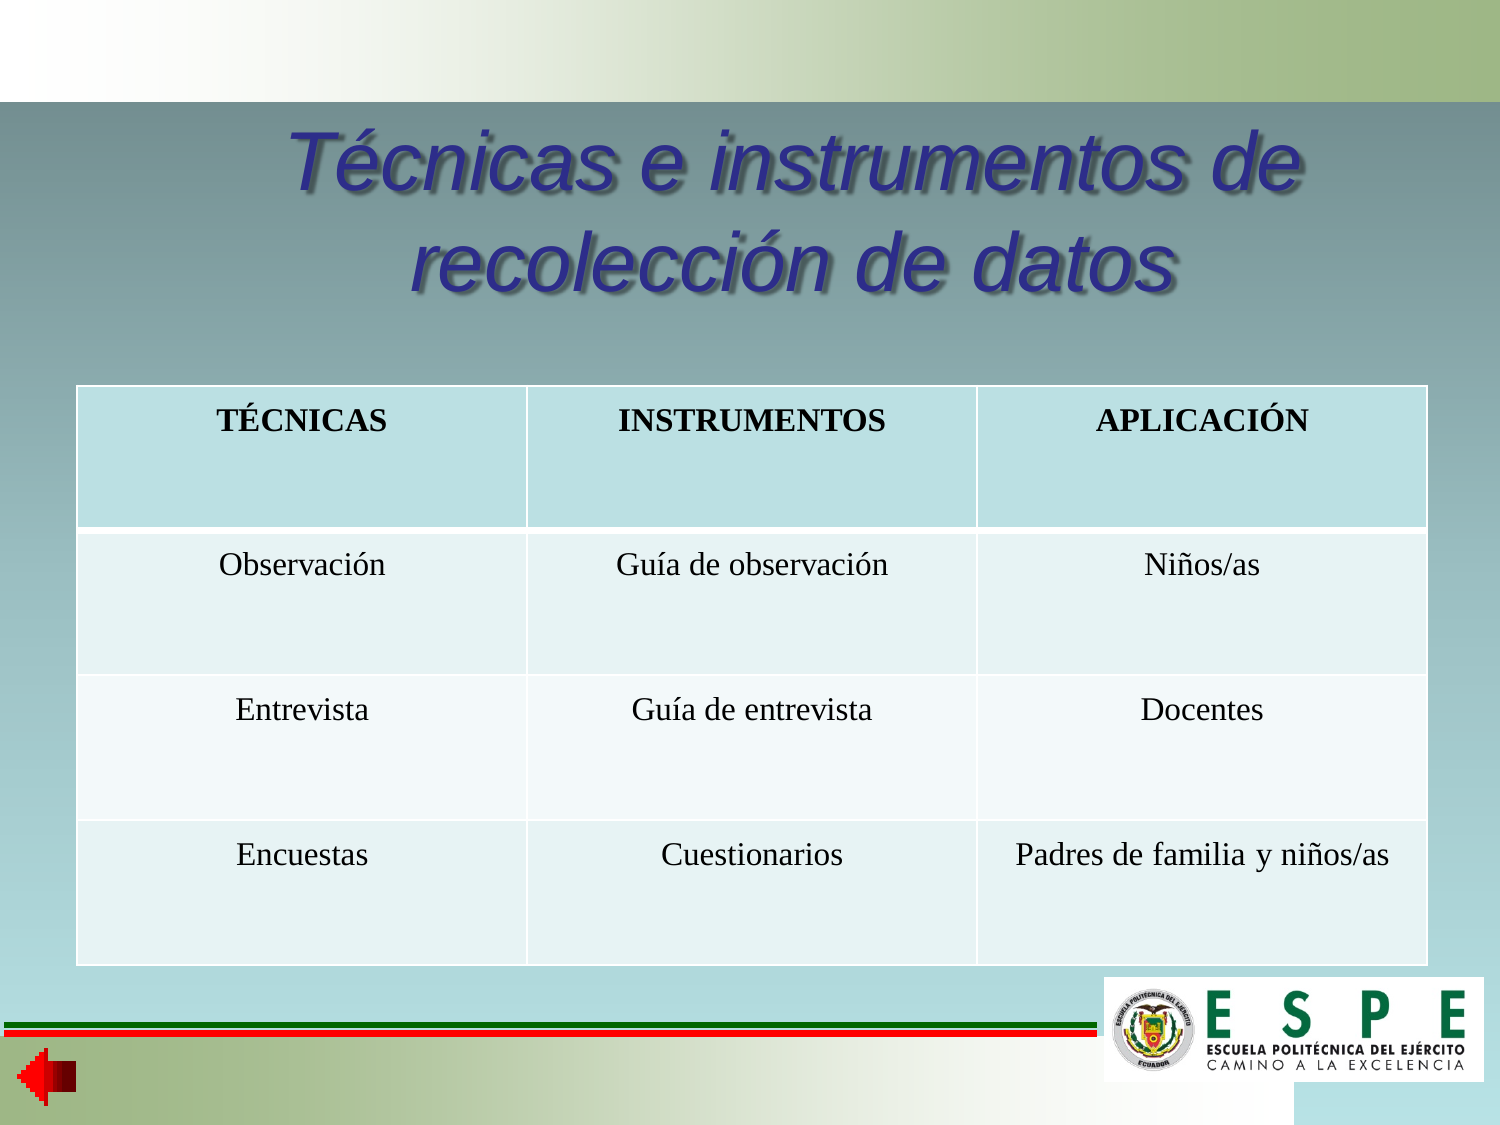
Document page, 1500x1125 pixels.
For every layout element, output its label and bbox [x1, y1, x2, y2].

text_box [0, 0, 1500, 1125]
picture [17, 1048, 76, 1107]
